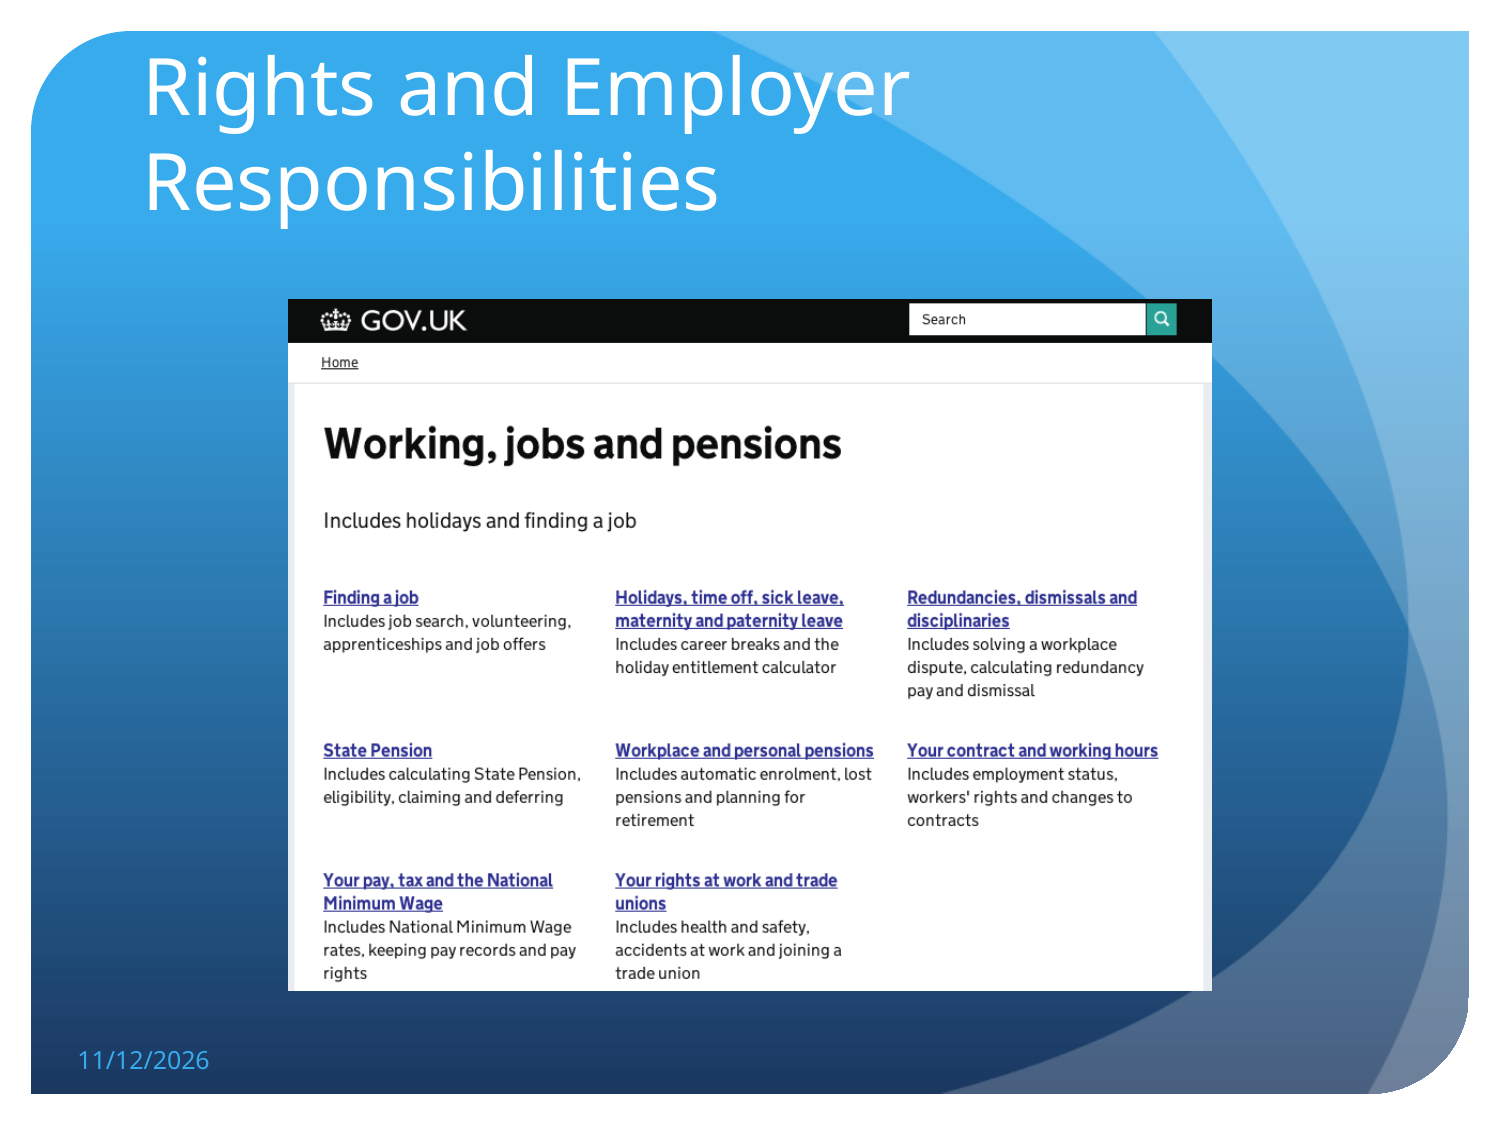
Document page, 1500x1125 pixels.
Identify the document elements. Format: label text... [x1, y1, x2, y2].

title Rights and Employer Responsibilities [127, 62, 1372, 234]
picture [24, 30, 1473, 1094]
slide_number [62, 1031, 373, 1092]
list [127, 299, 1373, 991]
